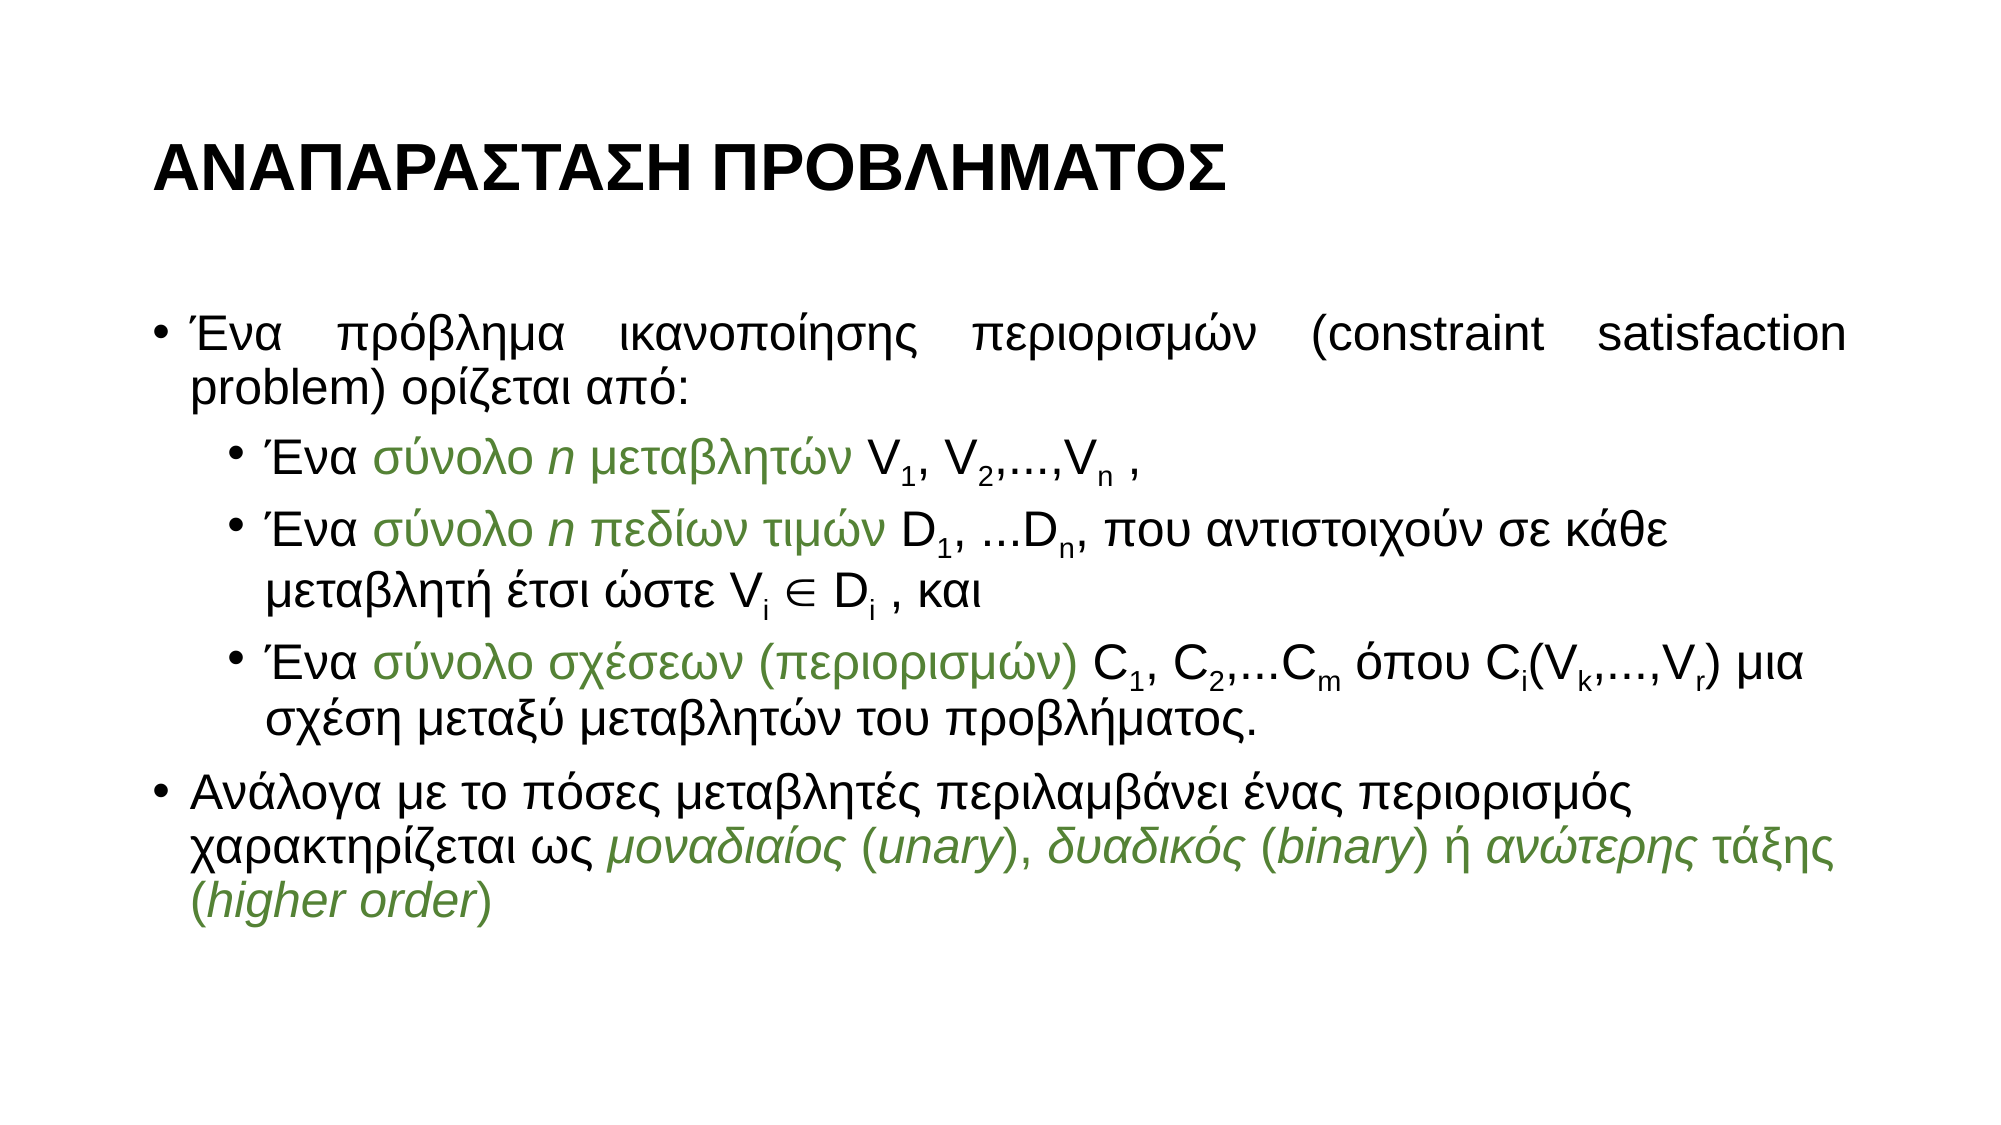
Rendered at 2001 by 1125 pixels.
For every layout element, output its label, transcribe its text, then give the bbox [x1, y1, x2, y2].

list Ένα πρόβλημα ικανοποίησης περιορισμών (constraint satisfaction problem) ορίζεται από: Ένα σύνολο n μεταβλητών V1, V2,...,Vn , Ένα σύνολο n πεδίων τιμών D1, ...Dn, που αντιστοιχούν σε κάθε μεταβλητή έτσι ώστε Vi  Di , και Ένα σύνολο σχέσεων (περιορισμών) C1, C2,...Cm όπου Ci(Vk,...,Vr) μια σχέση μεταξύ μεταβλητών του προβλήματος. Ανάλογα με το πόσες μεταβλητές περιλαμβάνει ένας περιορισμός χαρακτηρίζεται ως μοναδιαίος (unary), δυαδικός (binary) ή ανώτερης τάξης (higher order) [137, 299, 1863, 1014]
title ΑΝΑΠΑΡΑΣΤΑΣΗ ΠΡΟΒΛΗΜΑΤΟΣ [137, 59, 1863, 278]
